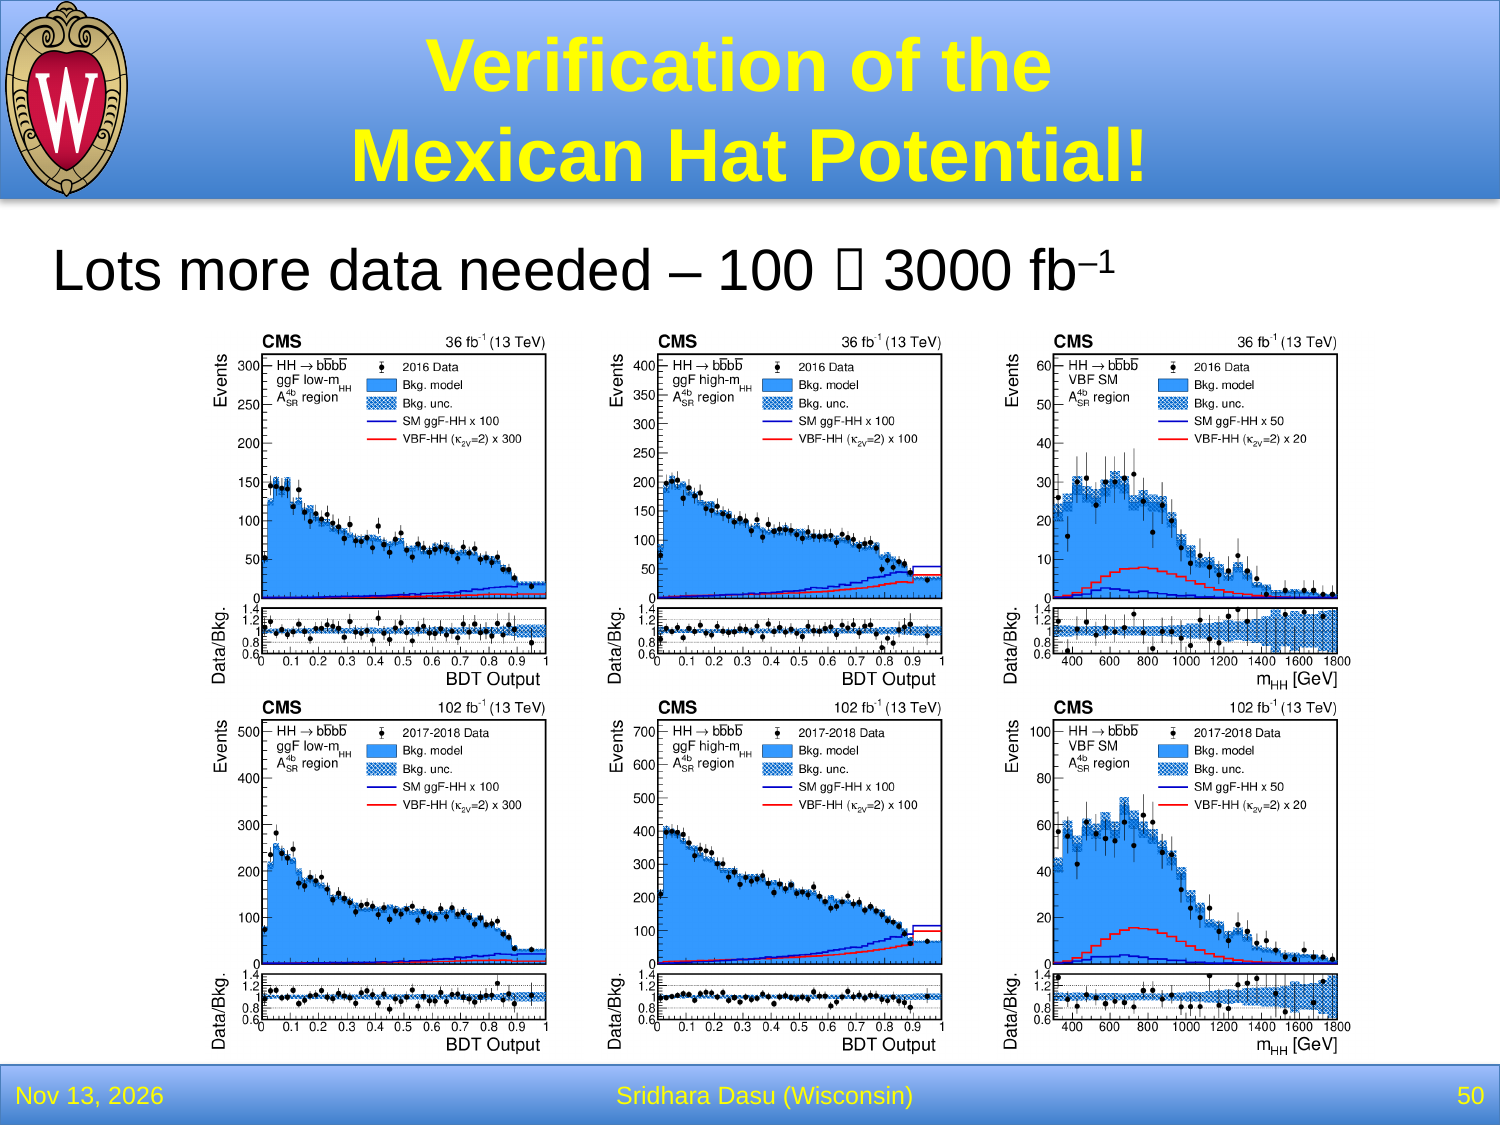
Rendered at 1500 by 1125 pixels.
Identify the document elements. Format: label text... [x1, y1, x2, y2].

footer Sridhara Dasu (Wisconsin) [205, 1068, 1325, 1125]
slide_number 50 [1325, 1065, 1500, 1125]
picture [204, 331, 1376, 1060]
slide_number 25-Apr-22 [0, 1065, 205, 1125]
picture [5, 1, 128, 197]
list Lots more data needed – 100  3000 fb–1 [37, 224, 1463, 1065]
title Verification of the Mexican Hat Potential! [74, 12, 1426, 201]
